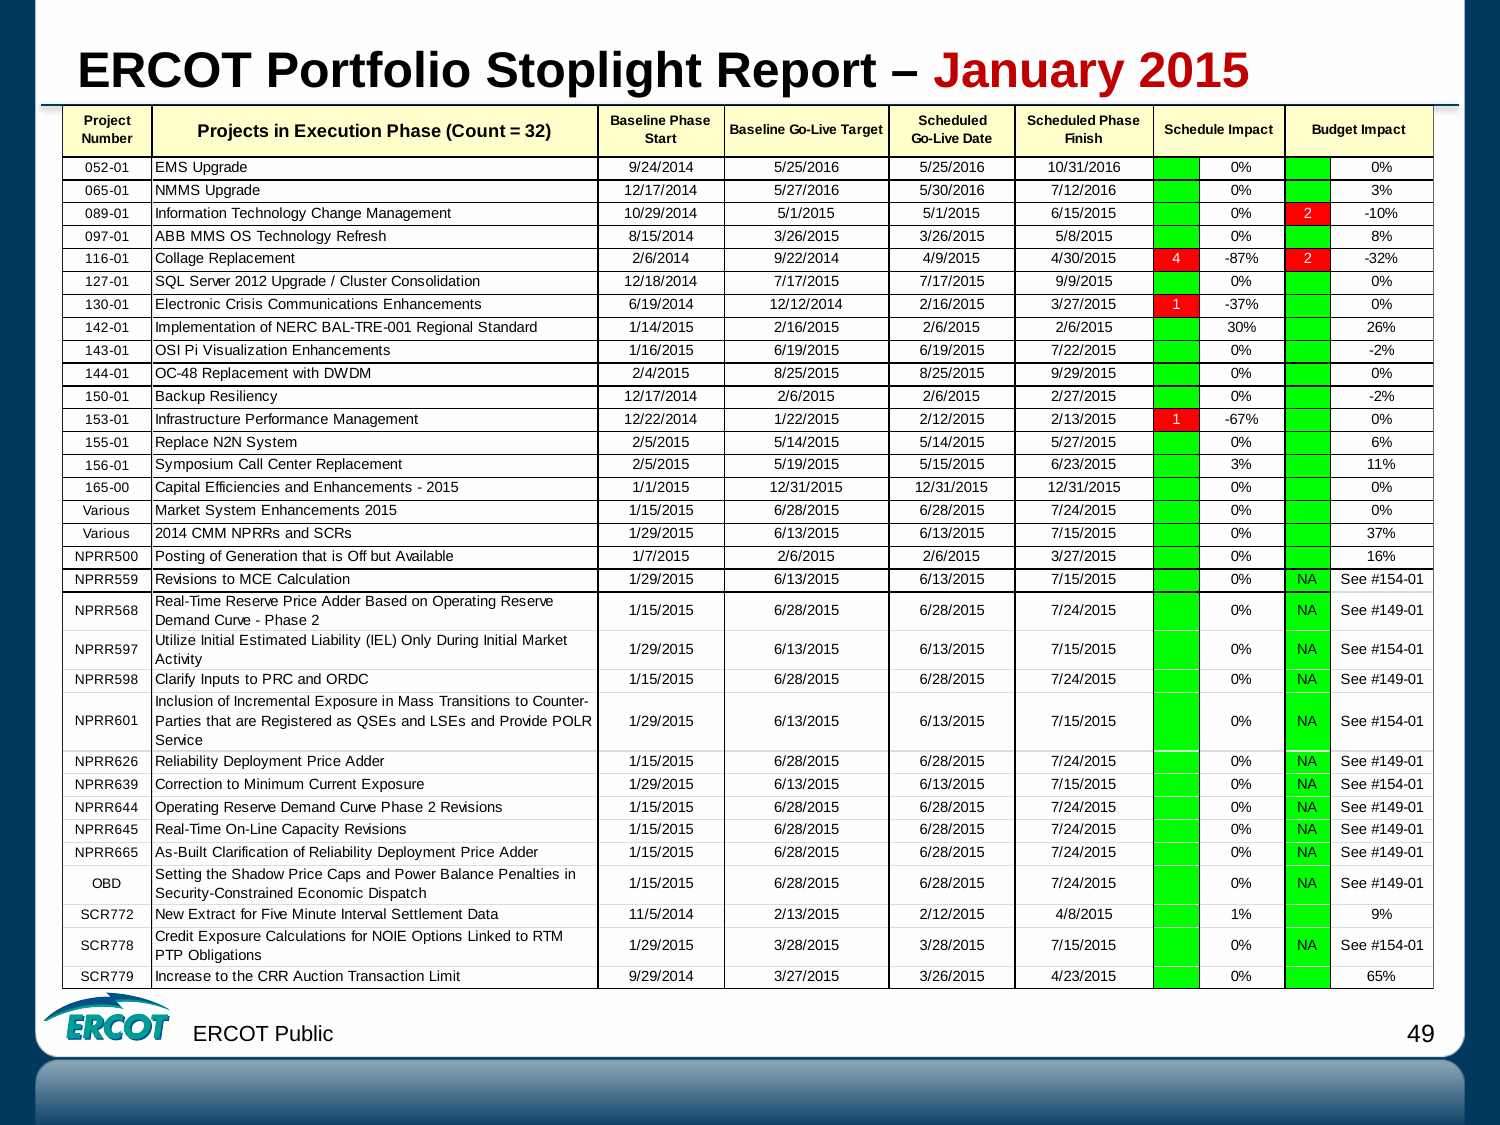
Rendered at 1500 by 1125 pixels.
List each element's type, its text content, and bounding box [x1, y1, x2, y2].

title ERCOT Portfolio Stoplight Report – January 2015 [62, 29, 1348, 103]
picture [35, 0, 1465, 1125]
